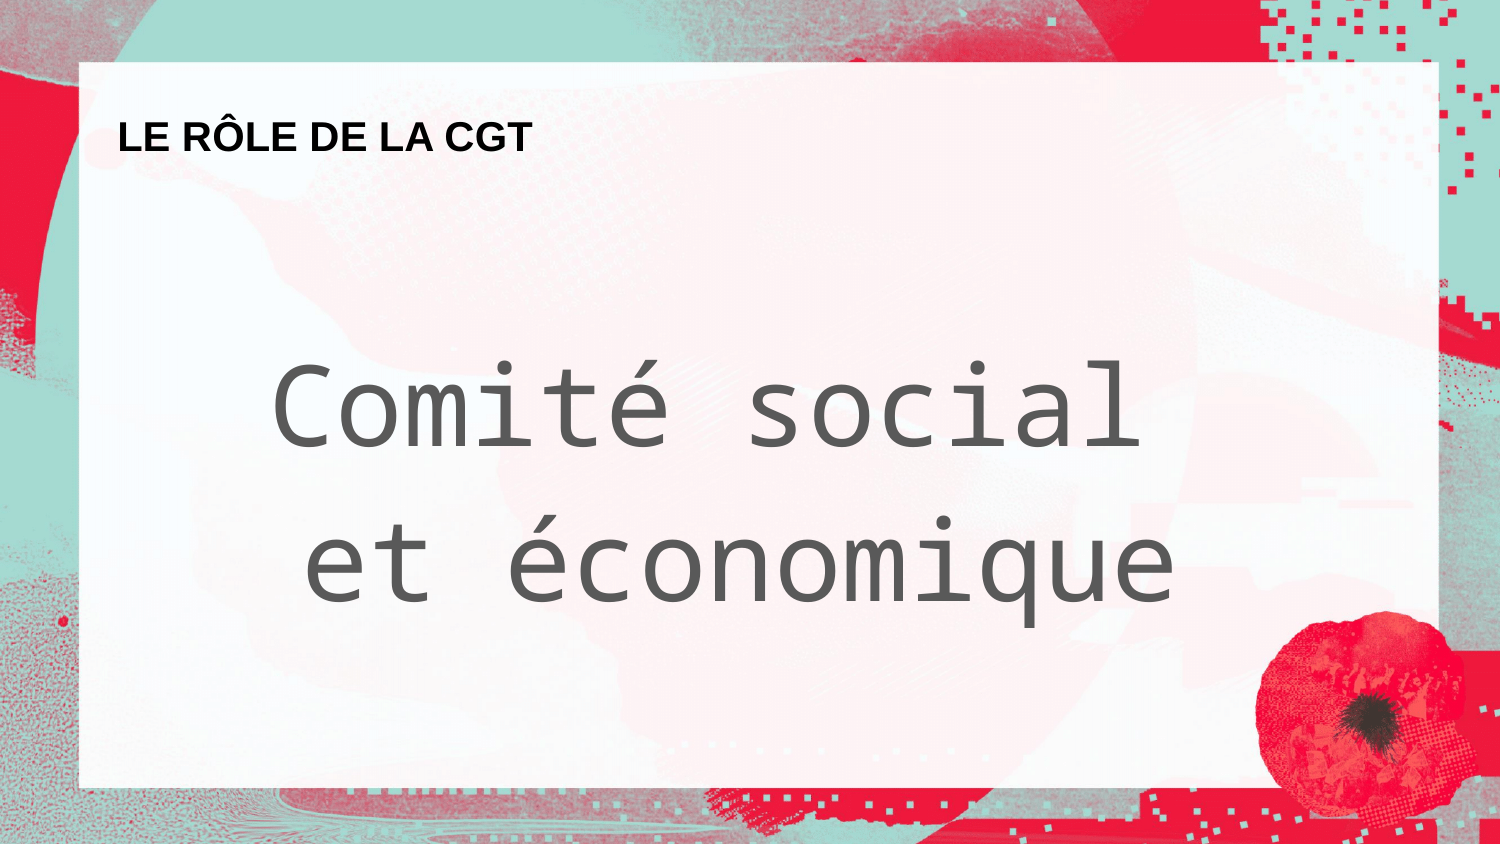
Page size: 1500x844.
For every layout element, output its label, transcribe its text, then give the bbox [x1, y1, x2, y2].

picture [0, 0, 1500, 844]
title LE RÔLE DE LA CGT [102, 95, 1500, 189]
list Comité social et économique [114, 189, 1367, 750]
